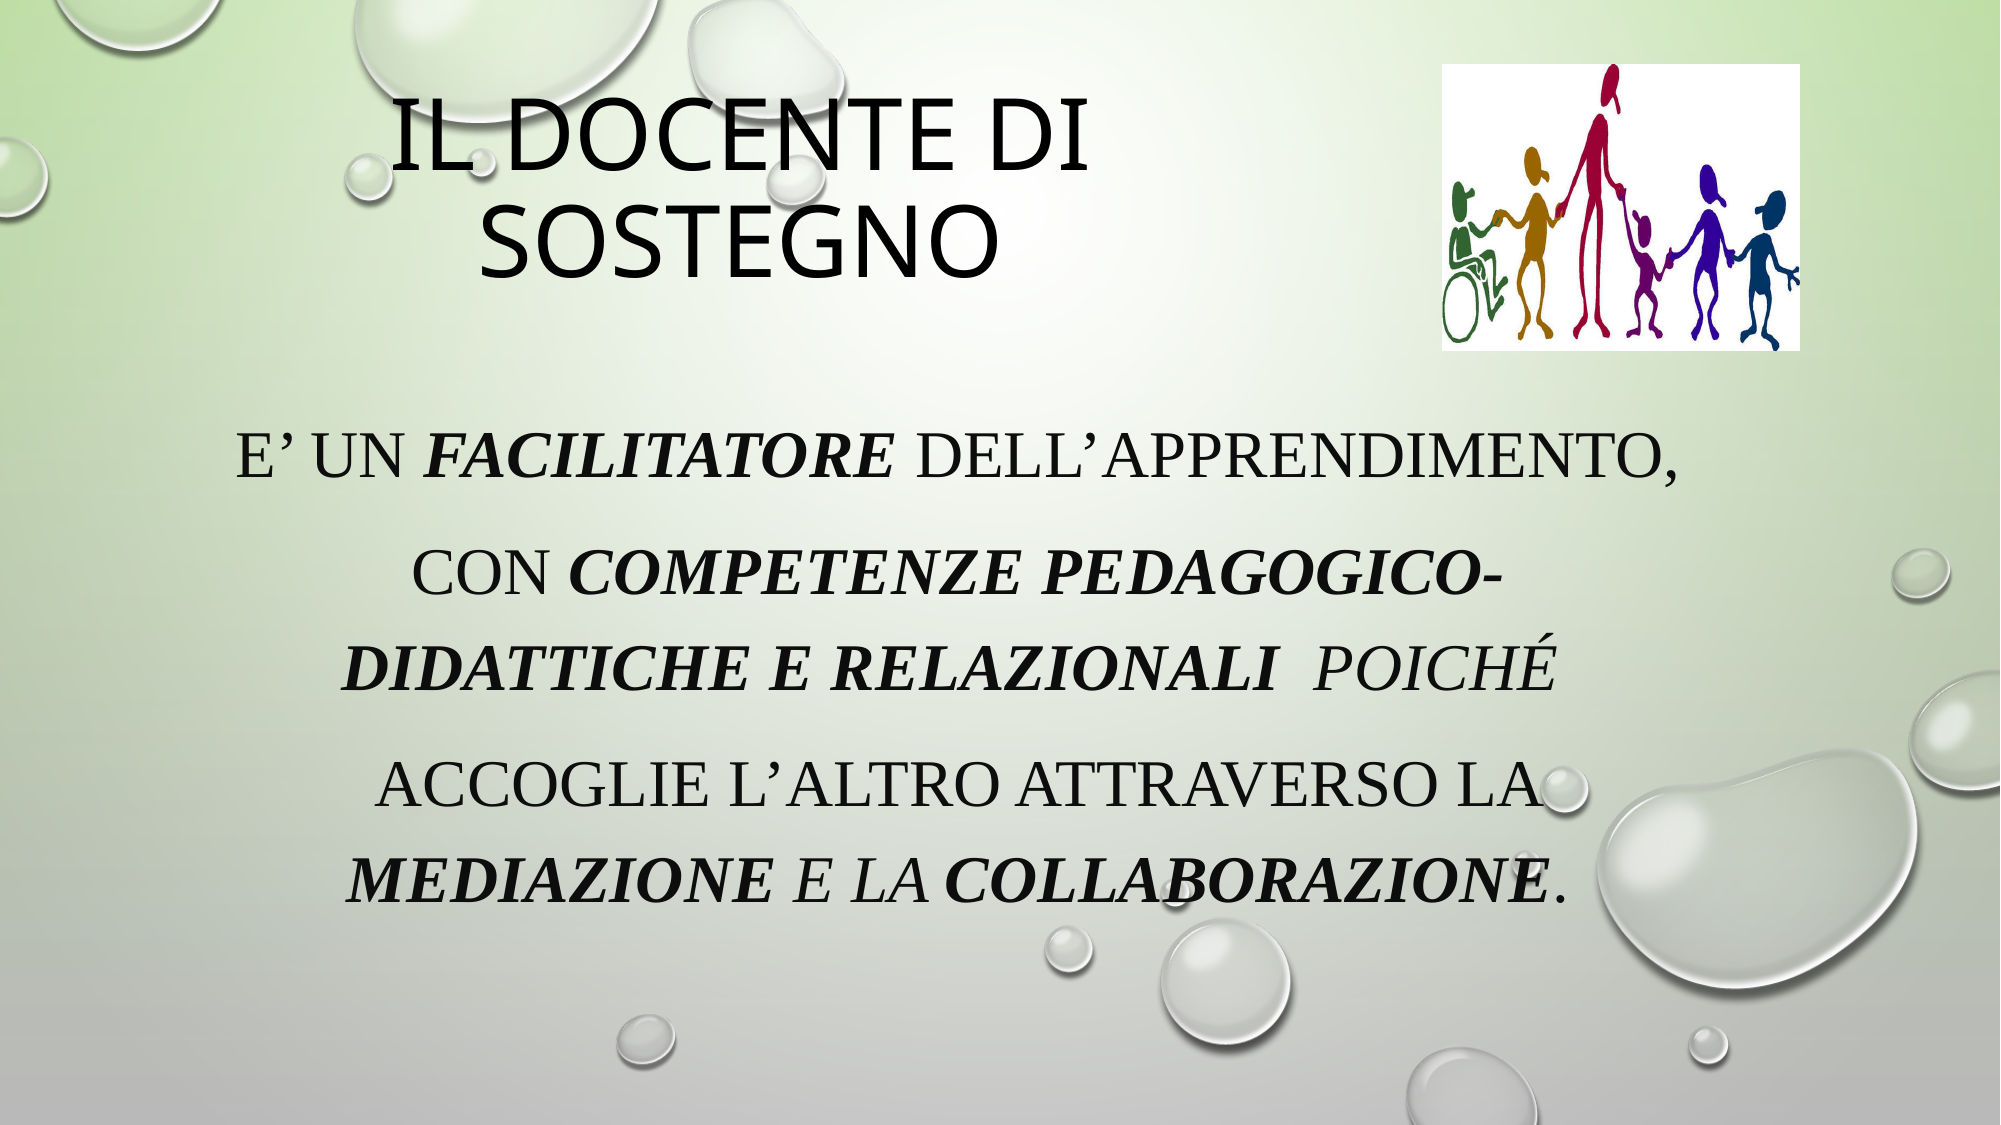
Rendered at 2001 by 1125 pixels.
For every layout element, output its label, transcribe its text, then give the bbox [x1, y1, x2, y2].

picture [0, 0, 2000, 1125]
subtitle E’ un facilitatore dell’apprendimento, con competenze pedagogico-didattiche e relazionali poichÉ ACCOGLIE l’ALTRO attraverso la mediazione e la collaborazione. [214, 387, 1703, 950]
title IL DOCENTE DI SOSTEGNO [167, 153, 1315, 308]
